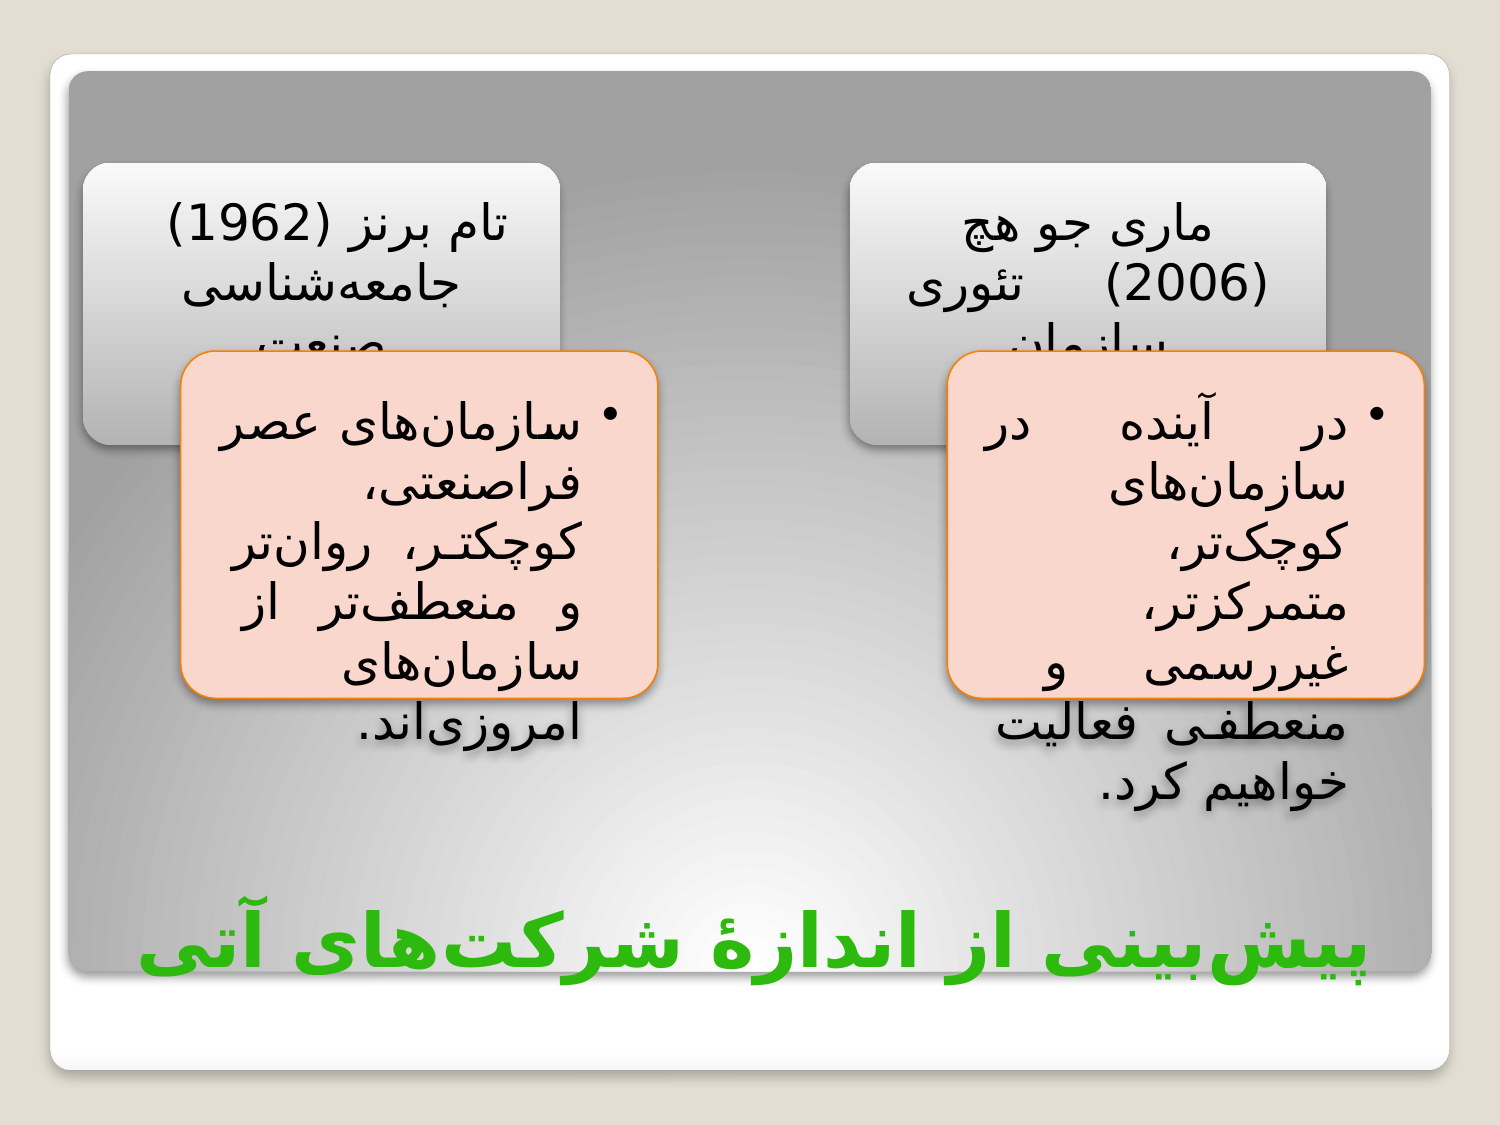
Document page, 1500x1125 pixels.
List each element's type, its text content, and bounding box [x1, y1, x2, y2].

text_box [82, 162, 1425, 699]
title پیش‌بینی از اندازۀ شرکت‌های آتی [82, 817, 1425, 990]
